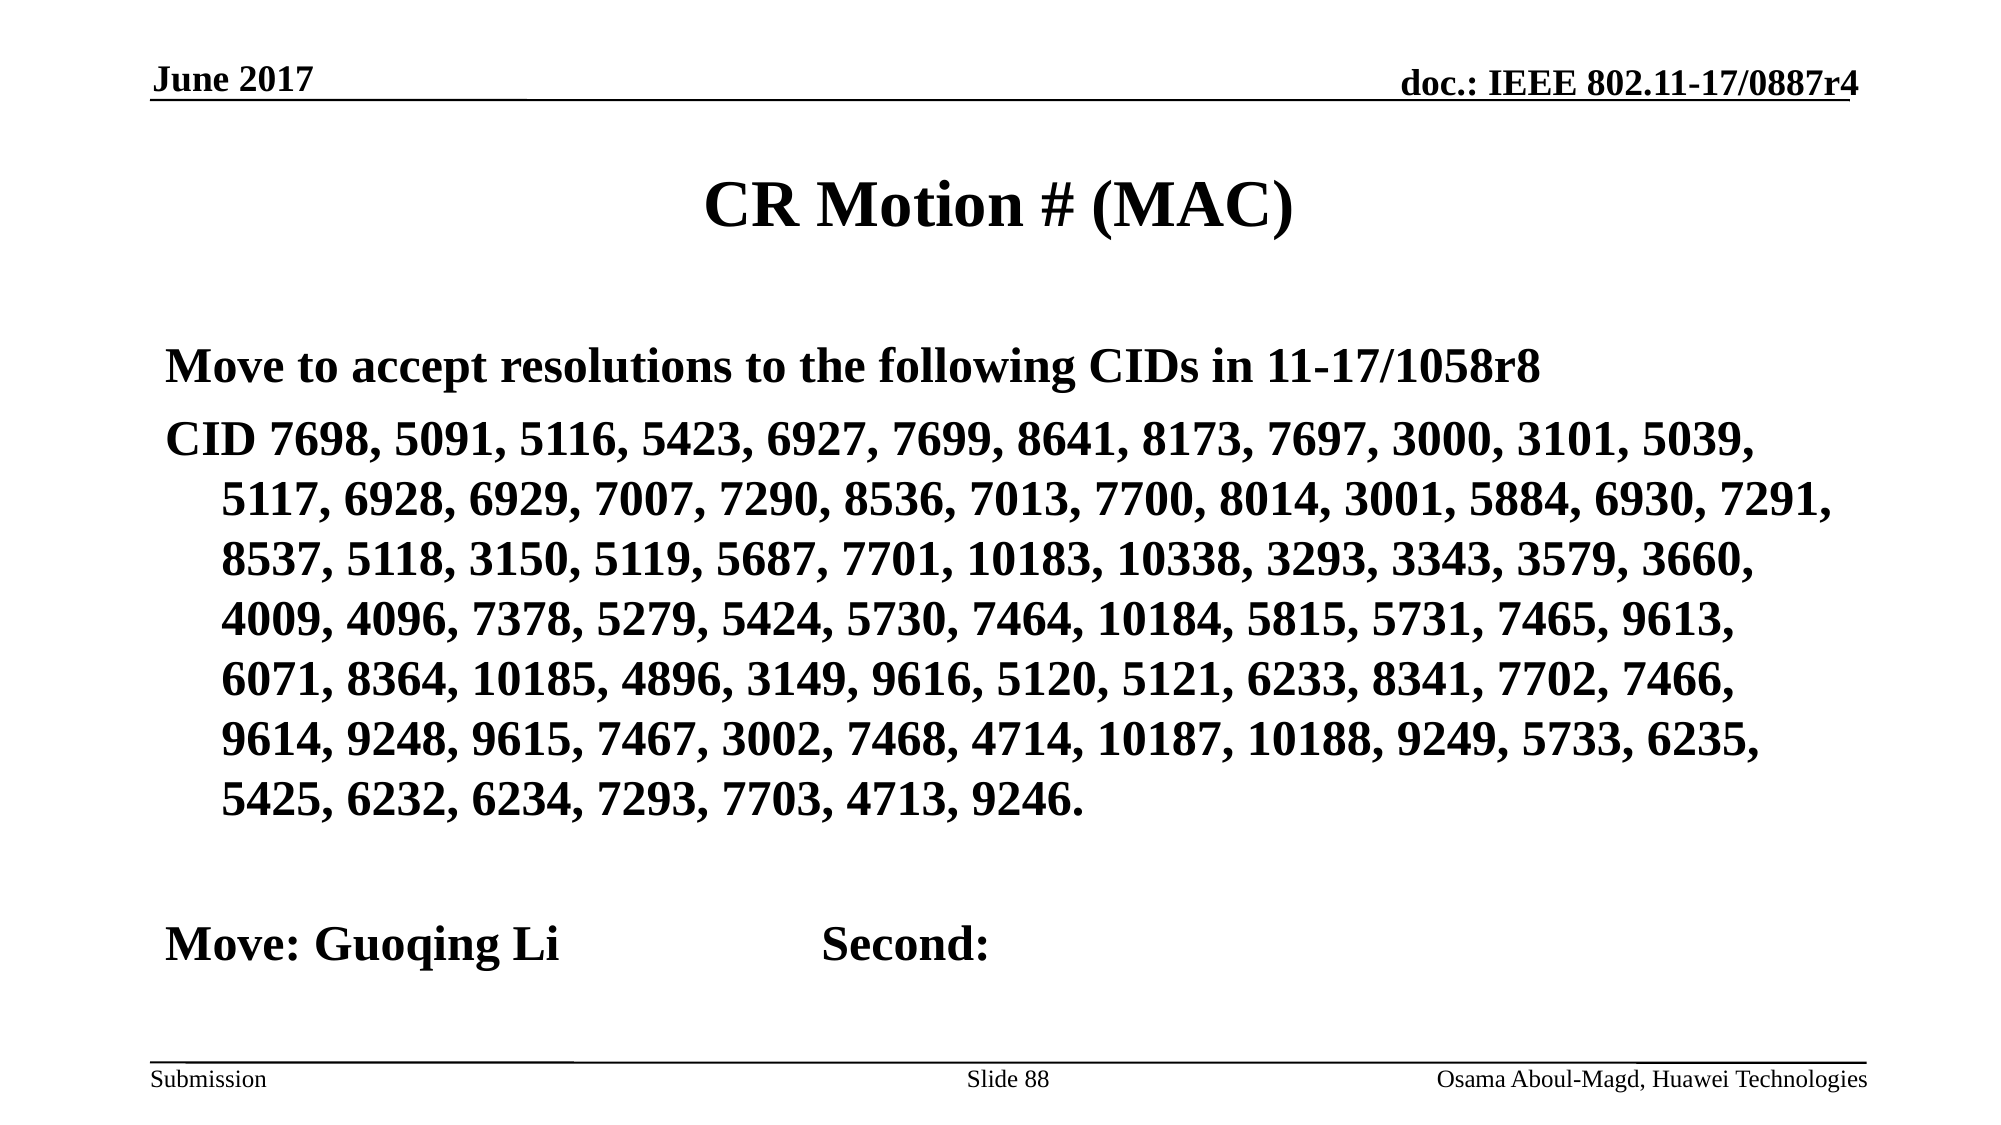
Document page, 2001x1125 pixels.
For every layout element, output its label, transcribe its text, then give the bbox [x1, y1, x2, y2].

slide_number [152, 54, 563, 100]
footer Osama Aboul-Magd, Huawei Technologies [1171, 1061, 1869, 1093]
slide_number Slide 88 [950, 1061, 1067, 1123]
title CR Motion # (MAC) [149, 112, 1850, 288]
list Move to accept resolutions to the following CIDs in 11-17/1058r8 CID 7698, 5091, 5116, 5423, 6927, 7699, 8641, 8173, 7697, 3000, 3101, 5039, 5117, 6928, 6929, 7007, 7290, 8536, 7013, 7700, 8014, 3001, 5884, 6930, 7291, 8537, 5118, 3150, 5119, 5687, 7701, 10183, 10338, 3293, 3343, 3579, 3660, 4009, 4096, 7378, 5279, 5424, 5730, 7464, 10184, 5815, 5731, 7465, 9613, 6071, 8364, 10185, 4896, 3149, 9616, 5120, 5121, 6233, 8341, 7702, 7466, 9614, 9248, 9615, 7467, 3002, 7468, 4714, 10187, 10188, 9249, 5733, 6235, 5425, 6232, 6234, 7293, 7703, 4713, 9246. Move: Guoqing Li Second: [149, 324, 1850, 1000]
